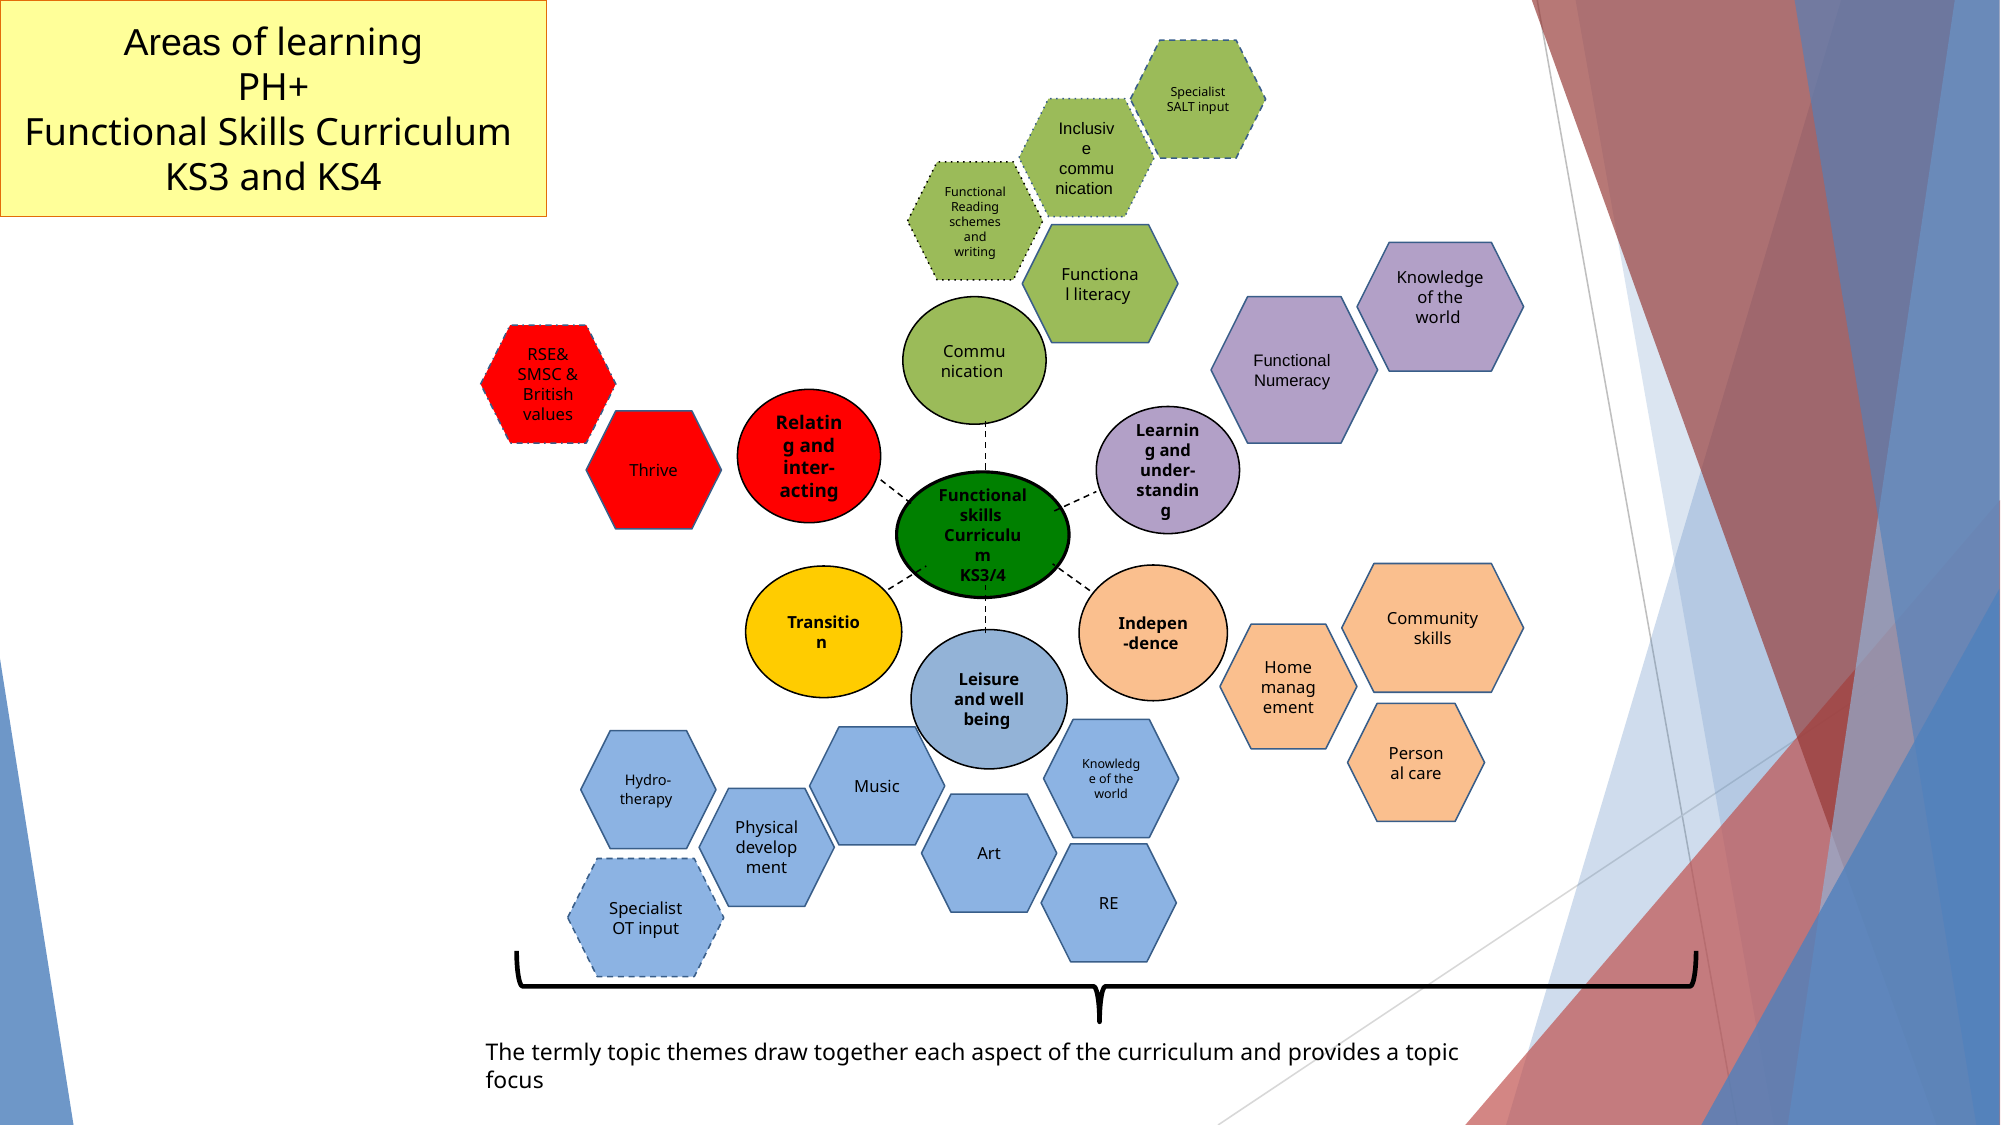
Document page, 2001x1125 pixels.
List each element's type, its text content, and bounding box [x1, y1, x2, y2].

text_box Leisure and well being [911, 629, 1068, 769]
text_box Inclusive communication [1018, 98, 1155, 217]
text_box Knowledge of the world [1043, 719, 1179, 838]
text_box Indepen-dence [1079, 564, 1228, 701]
text_box Communication [902, 296, 1047, 425]
text_box Thrive [586, 410, 722, 529]
text_box Functional literacy [1022, 224, 1179, 343]
text_box Areas of learning PH+ Functional Skills Curriculum KS3 and KS4 [0, 0, 547, 217]
text_box Functional Numeracy [1211, 296, 1378, 444]
text_box Art [921, 794, 1057, 913]
text_box Specialist OT input [567, 858, 724, 977]
text_box Music [809, 726, 945, 845]
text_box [888, 565, 927, 590]
text_box Transition [745, 565, 902, 698]
text_box Physical development [699, 788, 835, 907]
text_box RE [1041, 843, 1177, 950]
text_box Learning and under- standing [1096, 406, 1240, 534]
text_box Functional skills Curriculum KS3/4 [896, 471, 1070, 598]
text_box RSE& SMSC & British values [480, 325, 616, 444]
text_box Personal care [1347, 703, 1485, 822]
text_box Functional Reading schemes and writing [907, 161, 1043, 280]
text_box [1052, 563, 1091, 591]
text_box [516, 950, 1697, 1022]
text_box Relating and inter- acting [737, 389, 881, 523]
text_box Hydro- therapy [580, 730, 716, 849]
text_box Community skills [1341, 563, 1524, 693]
text_box Home management [1219, 624, 1357, 749]
text_box The termly topic themes draw together each aspect of the curriculum and provides a topic focus [470, 1030, 1524, 1101]
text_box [1053, 491, 1097, 512]
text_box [880, 479, 912, 504]
text_box Knowledge of the world [1357, 242, 1524, 372]
text_box Specialist SALT input [1130, 40, 1266, 159]
